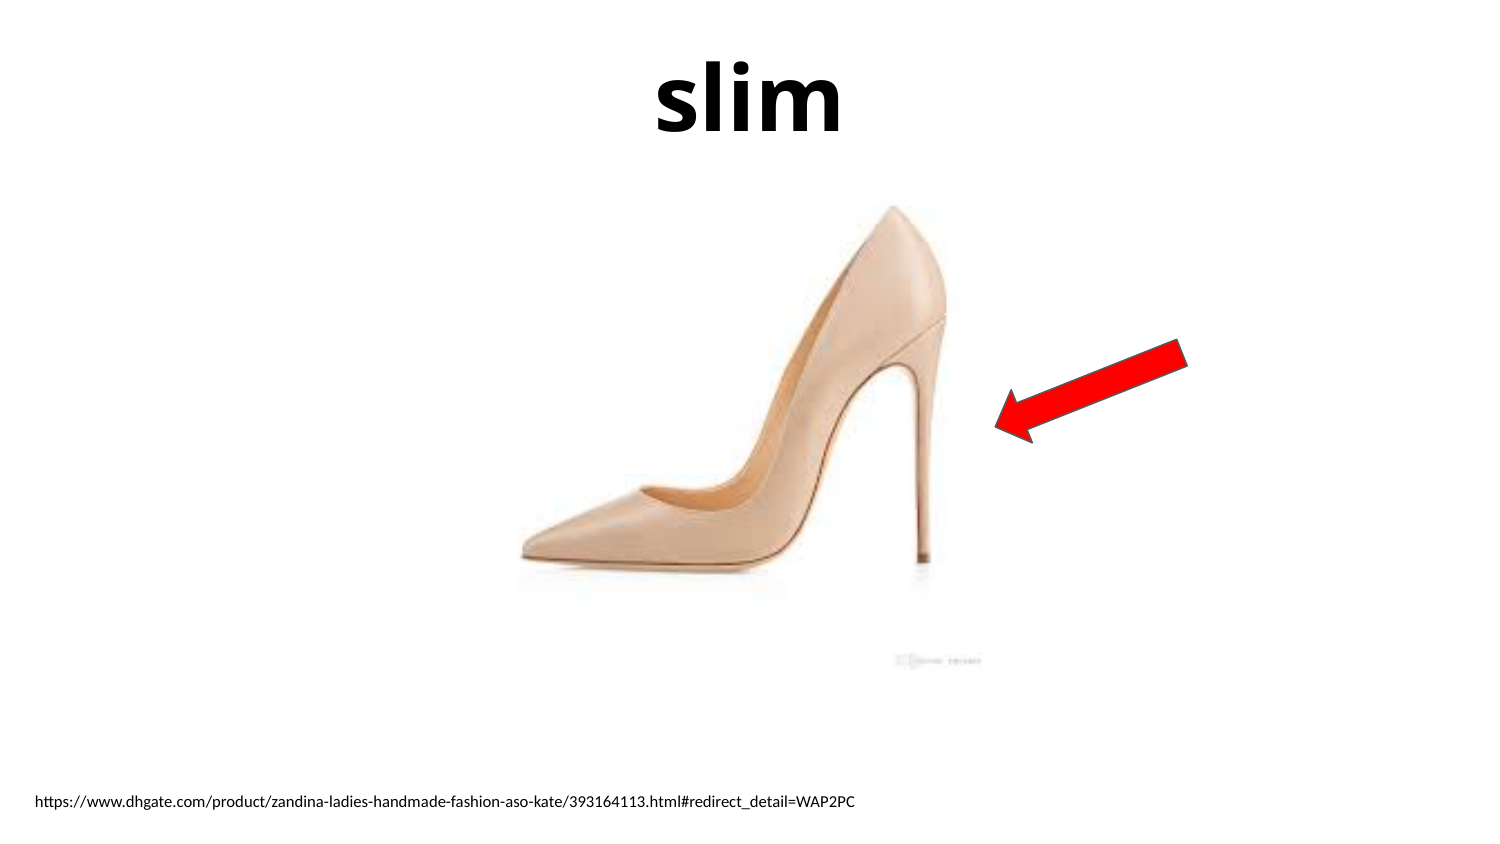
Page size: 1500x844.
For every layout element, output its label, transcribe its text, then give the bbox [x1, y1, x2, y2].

picture [483, 171, 985, 673]
text_box [995, 339, 1188, 443]
title slim [51, 24, 1449, 143]
list https://www.dhgate.com/product/zandina-ladies-handmade-fashion-aso-kate/393164113.html#redirect_detail=WAP2PC [19, 772, 1449, 811]
